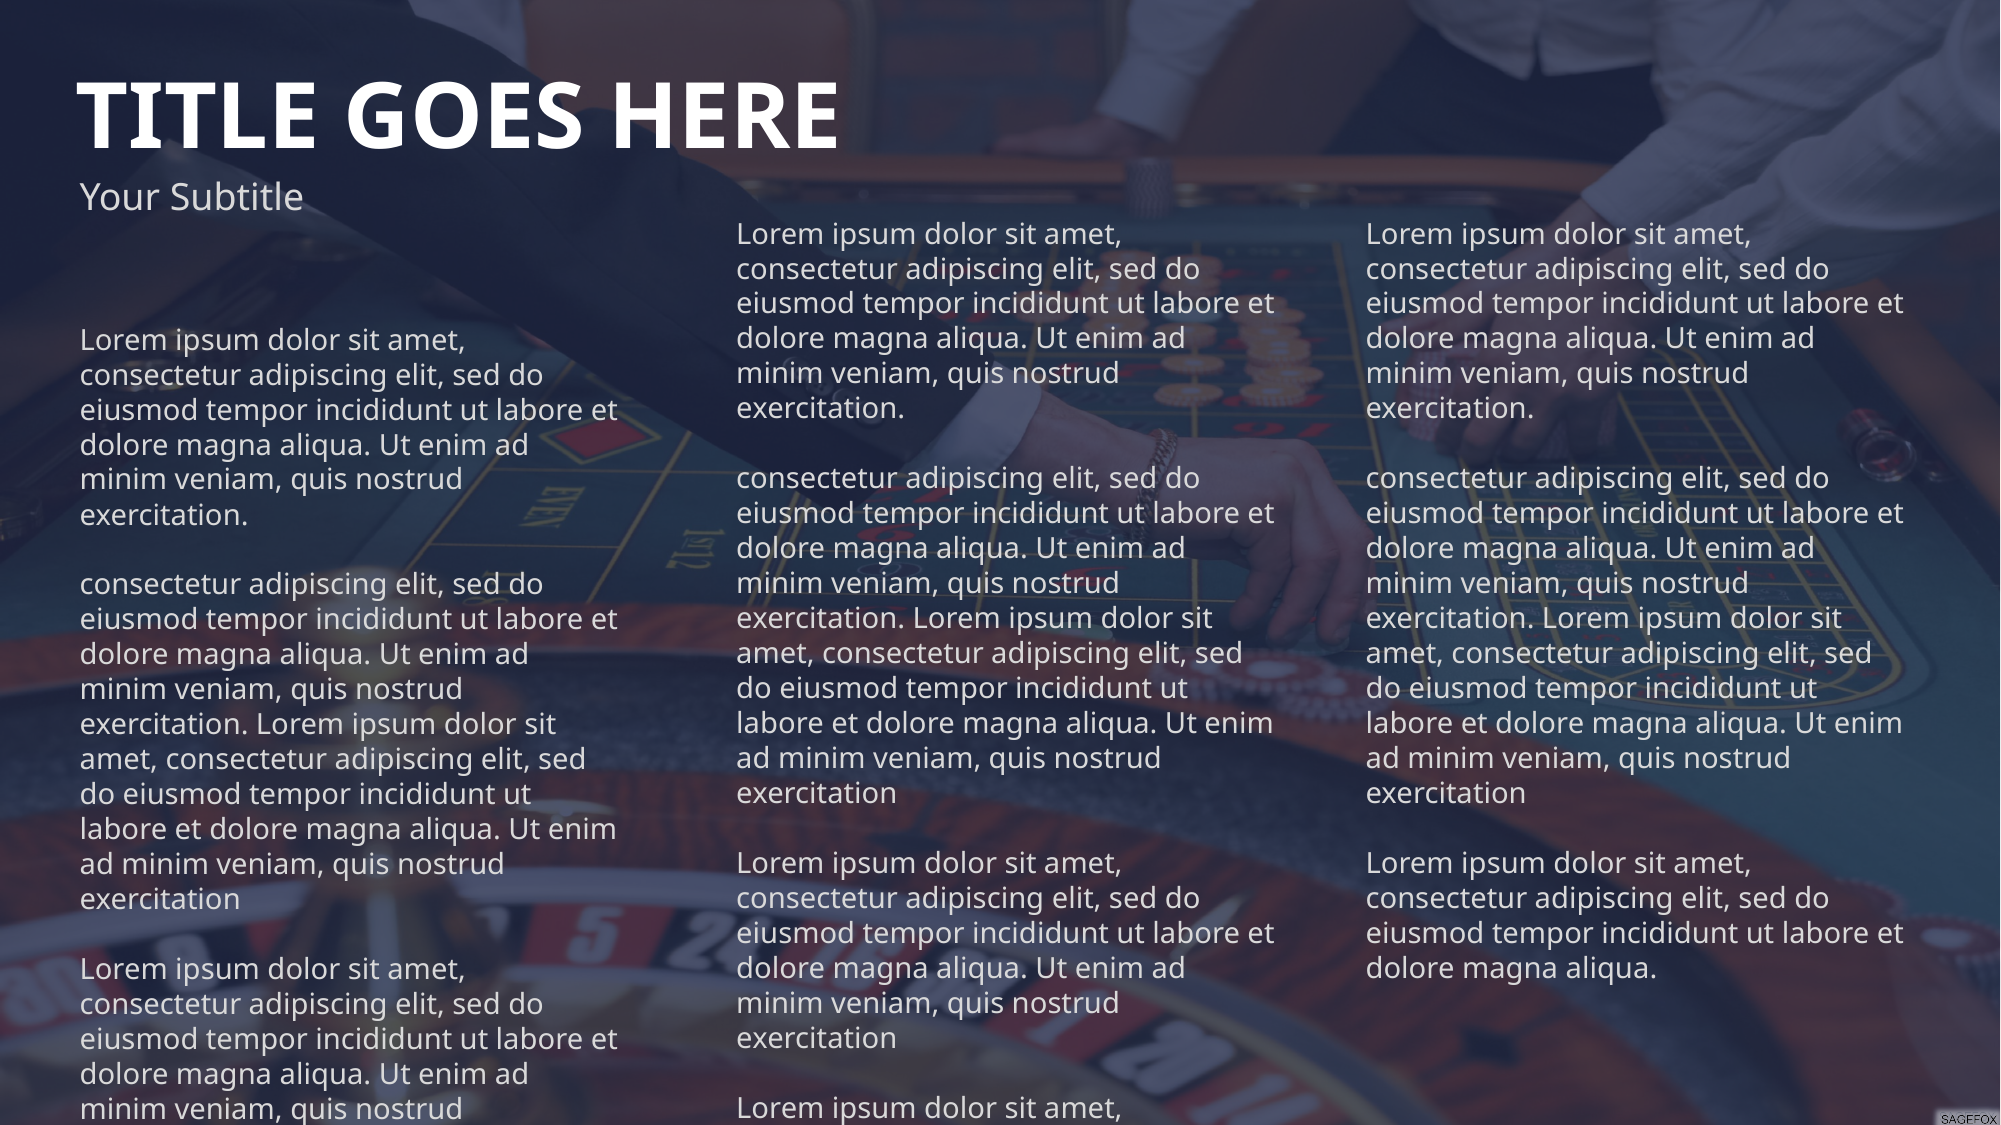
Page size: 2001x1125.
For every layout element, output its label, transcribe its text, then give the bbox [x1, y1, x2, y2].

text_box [60, 49, 1020, 227]
text_box Lorem ipsum dolor sit amet, consectetur adipiscing elit, sed do eiusmod tempor incididunt ut labore et dolore magna aliqua. Ut enim ad minim veniam, quis nostrud exercitation. consectetur adipiscing elit, sed do eiusmod tempor incididunt ut labore et dolore magna aliqua. Ut enim ad minim veniam, quis nostrud exercitation. Lorem ipsum dolor sit amet, consectetur adipiscing elit, sed do eiusmod tempor incididunt ut labore et dolore magna aliqua. Ut enim ad minim veniam, quis nostrud exercitation Lorem ipsum dolor sit amet, consectetur adipiscing elit, sed do eiusmod tempor incididunt ut labore et dolore magna aliqua. Ut enim ad minim veniam, quis nostrud exercitation. [64, 313, 635, 1125]
picture [1938, 1114, 1999, 1125]
text_box Lorem ipsum dolor sit amet, consectetur adipiscing elit, sed do eiusmod tempor incididunt ut labore et dolore magna aliqua. Ut enim ad minim veniam, quis nostrud exercitation. consectetur adipiscing elit, sed do eiusmod tempor incididunt ut labore et dolore magna aliqua. Ut enim ad minim veniam, quis nostrud exercitation. Lorem ipsum dolor sit amet, consectetur adipiscing elit, sed do eiusmod tempor incididunt ut labore et dolore magna aliqua. Ut enim ad minim veniam, quis nostrud exercitation Lorem ipsum dolor sit amet, consectetur adipiscing elit, sed do eiusmod tempor incididunt ut labore et dolore magna aliqua. Ut enim ad minim veniam, quis nostrud exercitation Lorem ipsum dolor sit amet, consectetur adipiscing elit, sed do eiusmod. [721, 207, 1292, 1125]
text_box Lorem ipsum dolor sit amet, consectetur adipiscing elit, sed do eiusmod tempor incididunt ut labore et dolore magna aliqua. Ut enim ad minim veniam, quis nostrud exercitation. consectetur adipiscing elit, sed do eiusmod tempor incididunt ut labore et dolore magna aliqua. Ut enim ad minim veniam, quis nostrud exercitation. Lorem ipsum dolor sit amet, consectetur adipiscing elit, sed do eiusmod tempor incididunt ut labore et dolore magna aliqua. Ut enim ad minim veniam, quis nostrud exercitation Lorem ipsum dolor sit amet, consectetur adipiscing elit, sed do eiusmod tempor incididunt ut labore et dolore magna aliqua. [1350, 207, 1921, 992]
